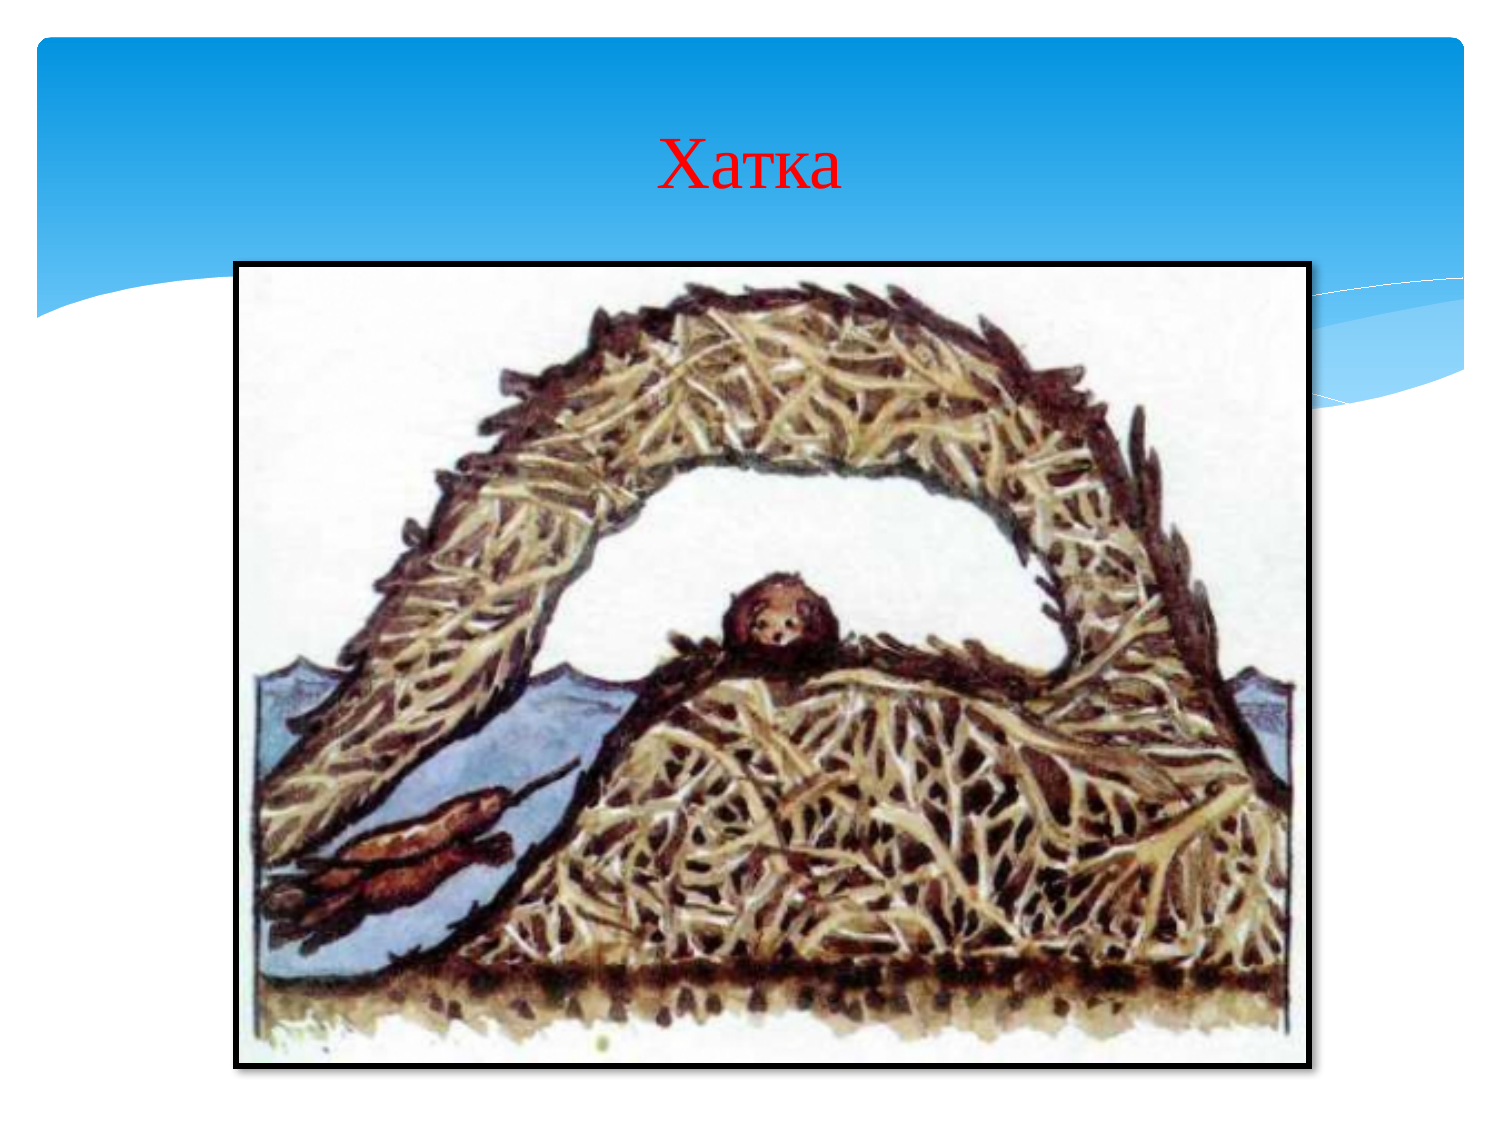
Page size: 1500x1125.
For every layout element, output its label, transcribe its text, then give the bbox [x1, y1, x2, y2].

title Хатка [75, 55, 1425, 261]
picture [238, 266, 1307, 1064]
